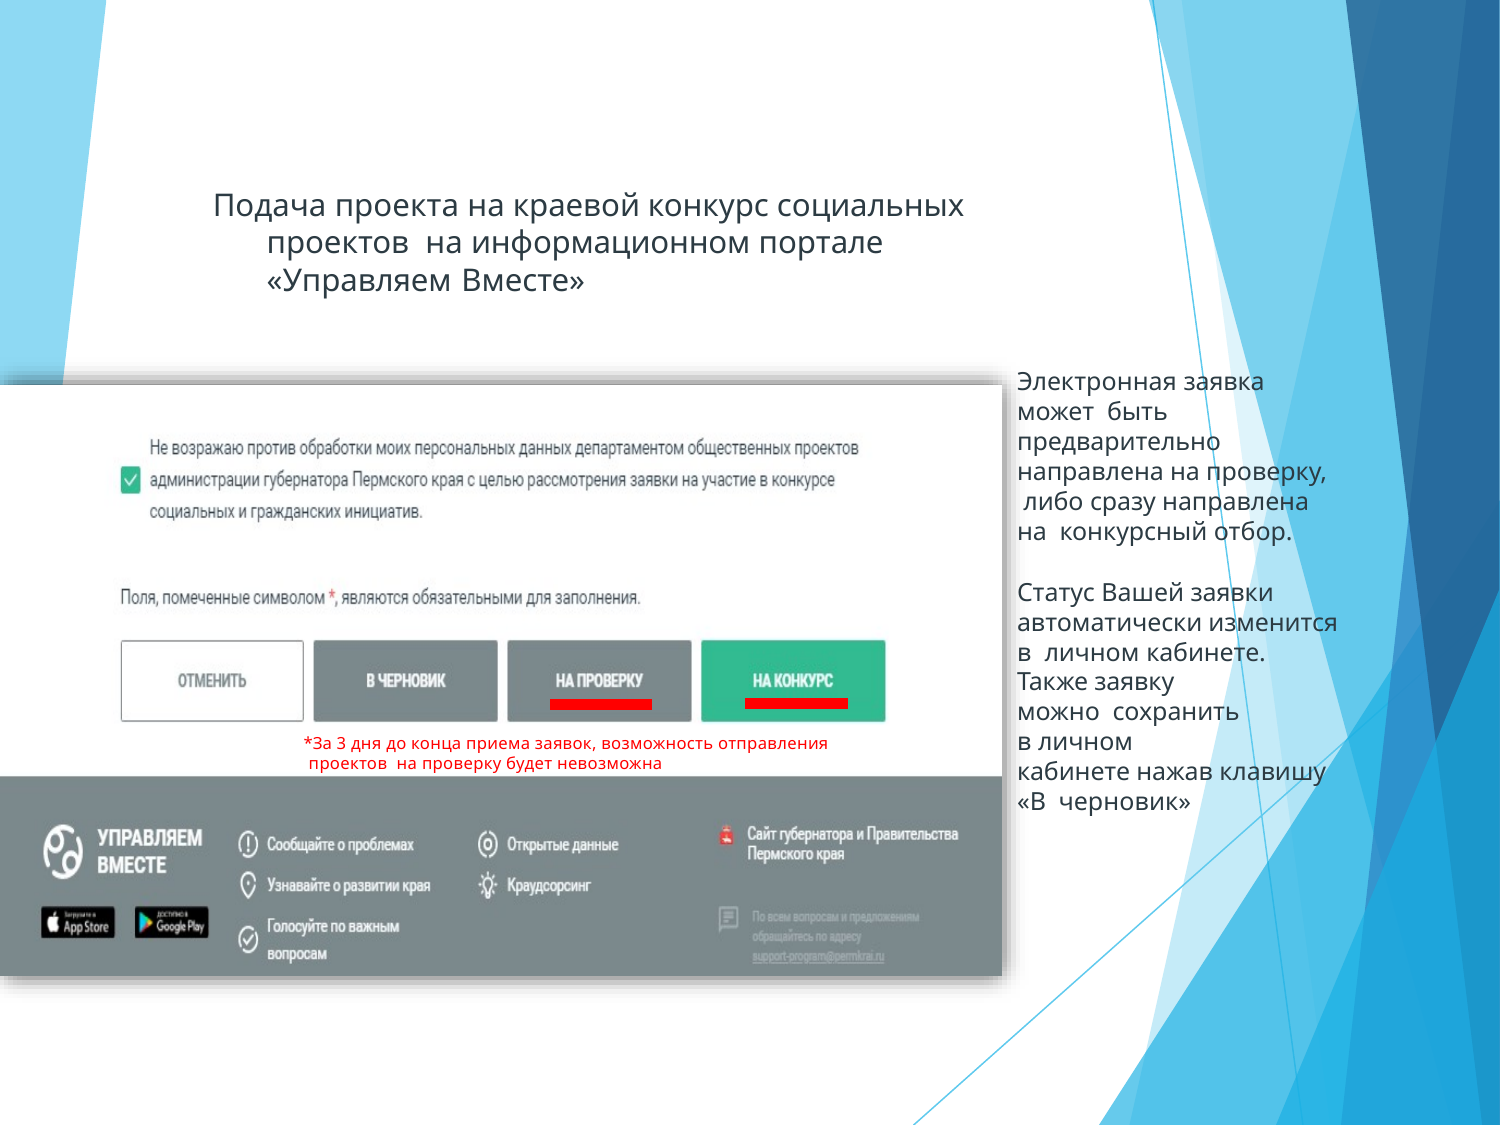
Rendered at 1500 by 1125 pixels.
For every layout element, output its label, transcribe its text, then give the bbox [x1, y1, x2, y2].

text_box Подача проекта на краевой конкурс социальных проектов на информационном портале «Управляем Вместе» [210, 183, 1060, 298]
text_box Также заявку можно сохранить в личном кабинете нажав клавишу «В черновик» [1038, 663, 1346, 816]
text_box Электронная заявка может быть предварительно направлена на проверку, либо сразу направлена на конкурсный отбор. Статус Вашей заявки автоматически изменится в личном кабинете. [1038, 363, 1343, 663]
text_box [549, 697, 848, 710]
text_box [0, 353, 1034, 1008]
